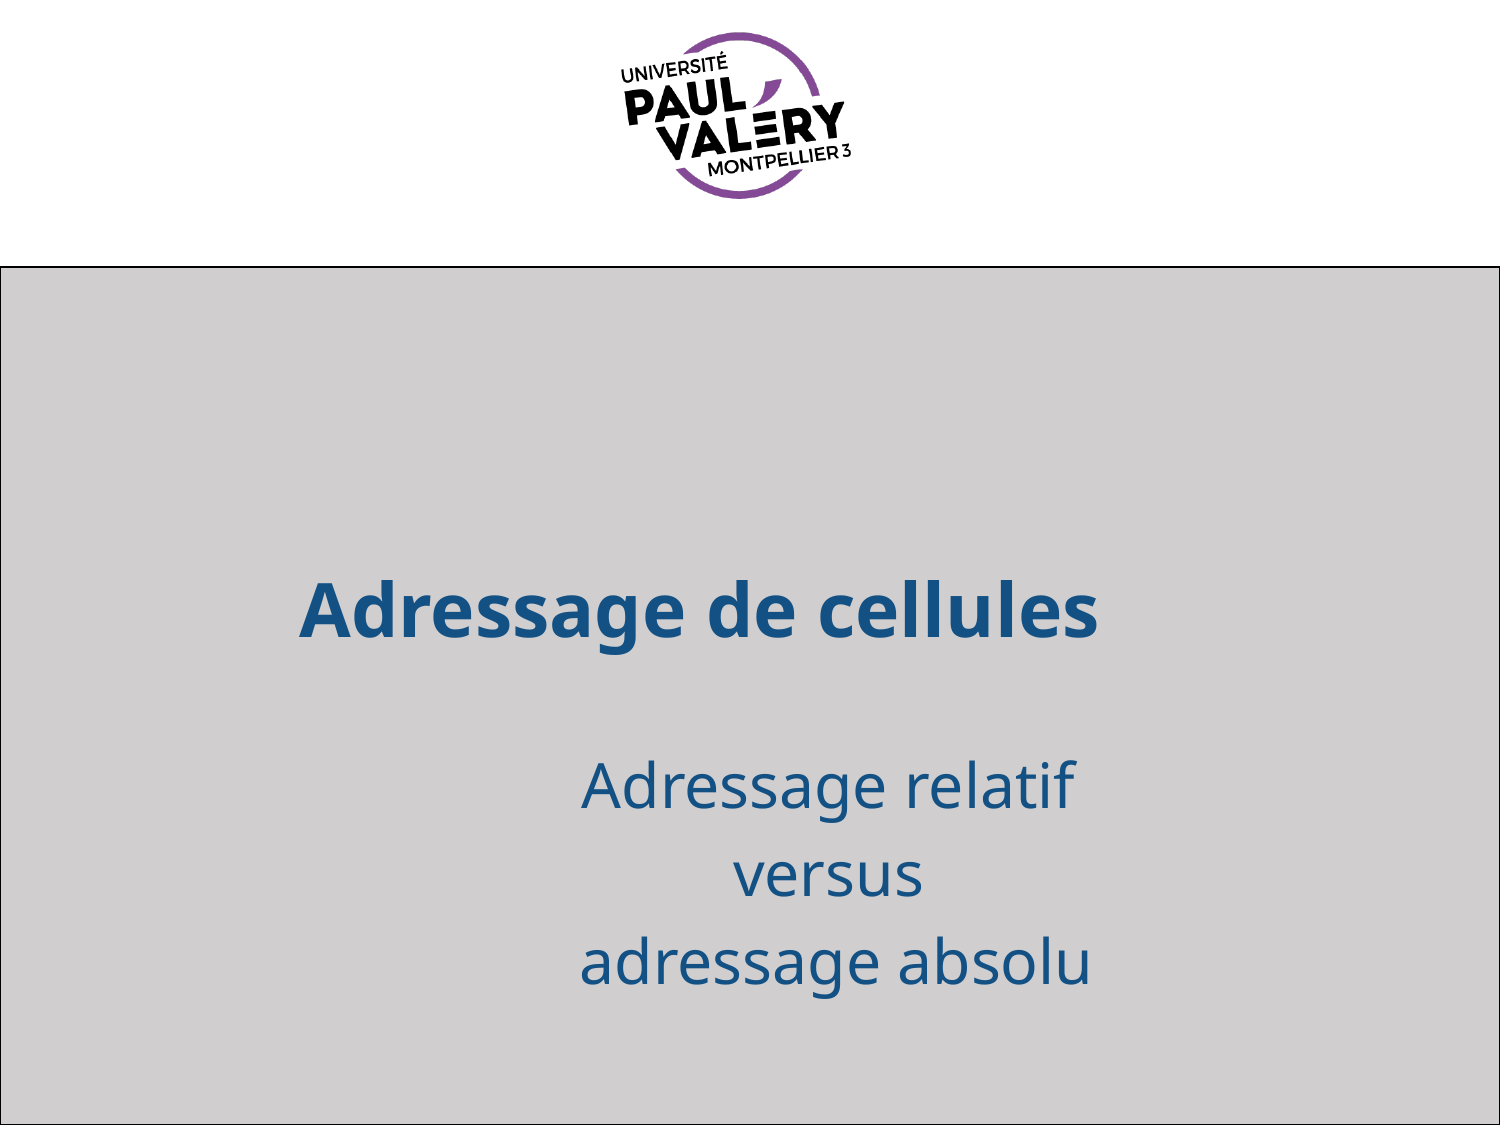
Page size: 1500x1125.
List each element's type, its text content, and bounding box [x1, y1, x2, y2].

picture [605, 22, 867, 210]
subtitle Adressage relatif versus adressage absolu [274, 746, 1400, 1019]
title Adressage de cellules [62, 496, 1338, 662]
